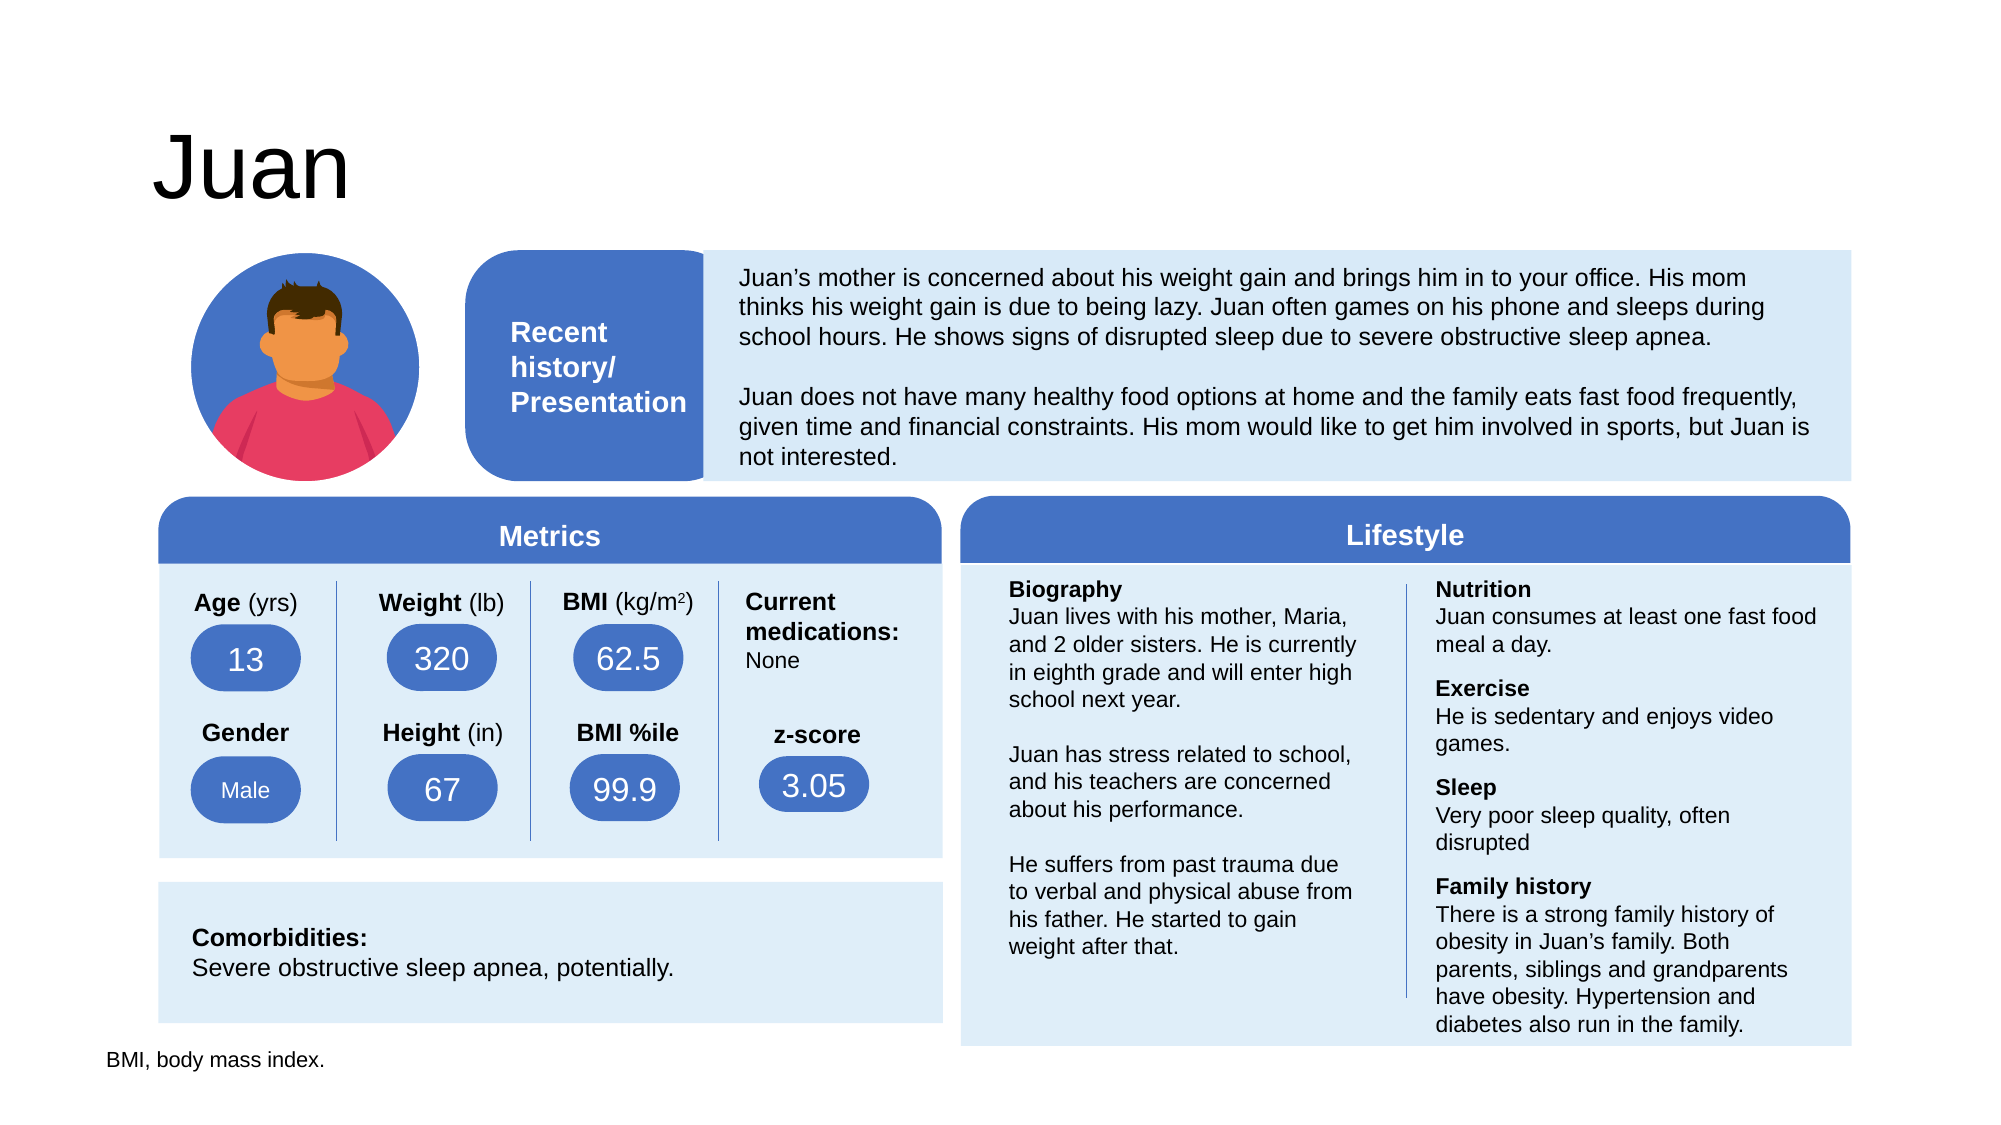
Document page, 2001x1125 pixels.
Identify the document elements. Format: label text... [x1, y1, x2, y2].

list BMI, body mass index. [106, 1018, 1526, 1072]
text_box Comorbidities: Severe obstructive sleep apnea, potentially. [177, 914, 909, 989]
text_box [157, 881, 944, 1018]
text_box Height (in) [367, 709, 519, 754]
text_box Recent history/ Presentation [464, 249, 702, 483]
text_box Weight (lb) [363, 579, 520, 624]
title Juan [137, 59, 1863, 278]
text_box 99.9 [568, 753, 681, 823]
text_box Gender [187, 708, 305, 754]
text_box z-score [723, 710, 911, 756]
text_box 67 [386, 753, 499, 823]
text_box Exercise He is sedentary and enjoys video games. [1420, 666, 1804, 764]
text_box 62.5 [572, 623, 685, 693]
text_box Sleep Very poor sleep quality, often disrupted [1420, 765, 1813, 863]
text_box 3.05 [757, 755, 871, 813]
text_box 13 [189, 623, 302, 693]
text_box Juan’s mother is concerned about his weight gain and brings him in to your office. His mom thinks his weight gain is due to being lazy. Juan often games on his phone and sleeps during school hours. He shows signs of disrupted sleep due to severe obstructive sleep apnea. Juan does not have many healthy food options at home and the family eats fast food frequently, given time and financial constraints. His mom would like to get him involved in sports, but Juan is not interested. [702, 249, 1853, 482]
text_box [960, 564, 1853, 1047]
text_box Current medications: None [730, 578, 929, 681]
text_box Metrics [157, 495, 943, 565]
text_box Lifestyle [959, 494, 1852, 564]
text_box Male [189, 755, 302, 825]
text_box Nutrition Juan consumes at least one fast food meal a day. [1420, 567, 1857, 665]
text_box BMI (kg/m2) [547, 578, 709, 624]
text_box 320 [385, 622, 498, 693]
text_box BMI %ile [534, 708, 718, 754]
text_box [158, 563, 944, 859]
text_box Age (yrs) [178, 579, 313, 624]
text_box Biography Juan lives with his mother, Maria, and 2 older sisters. He is currently in eighth grade and will enter high school next year. Juan has stress related to school, and his teachers are concerned about his performance. He suffers from past trauma due to verbal and physical abuse from his father. He started to gain weight after that. [994, 567, 1378, 967]
text_box Family history There is a strong family history of obesity in Juan’s family. Both parents, siblings and grandparents have obesity. Hypertension and diabetes also run in the family. [1420, 864, 1813, 1044]
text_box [189, 251, 421, 483]
